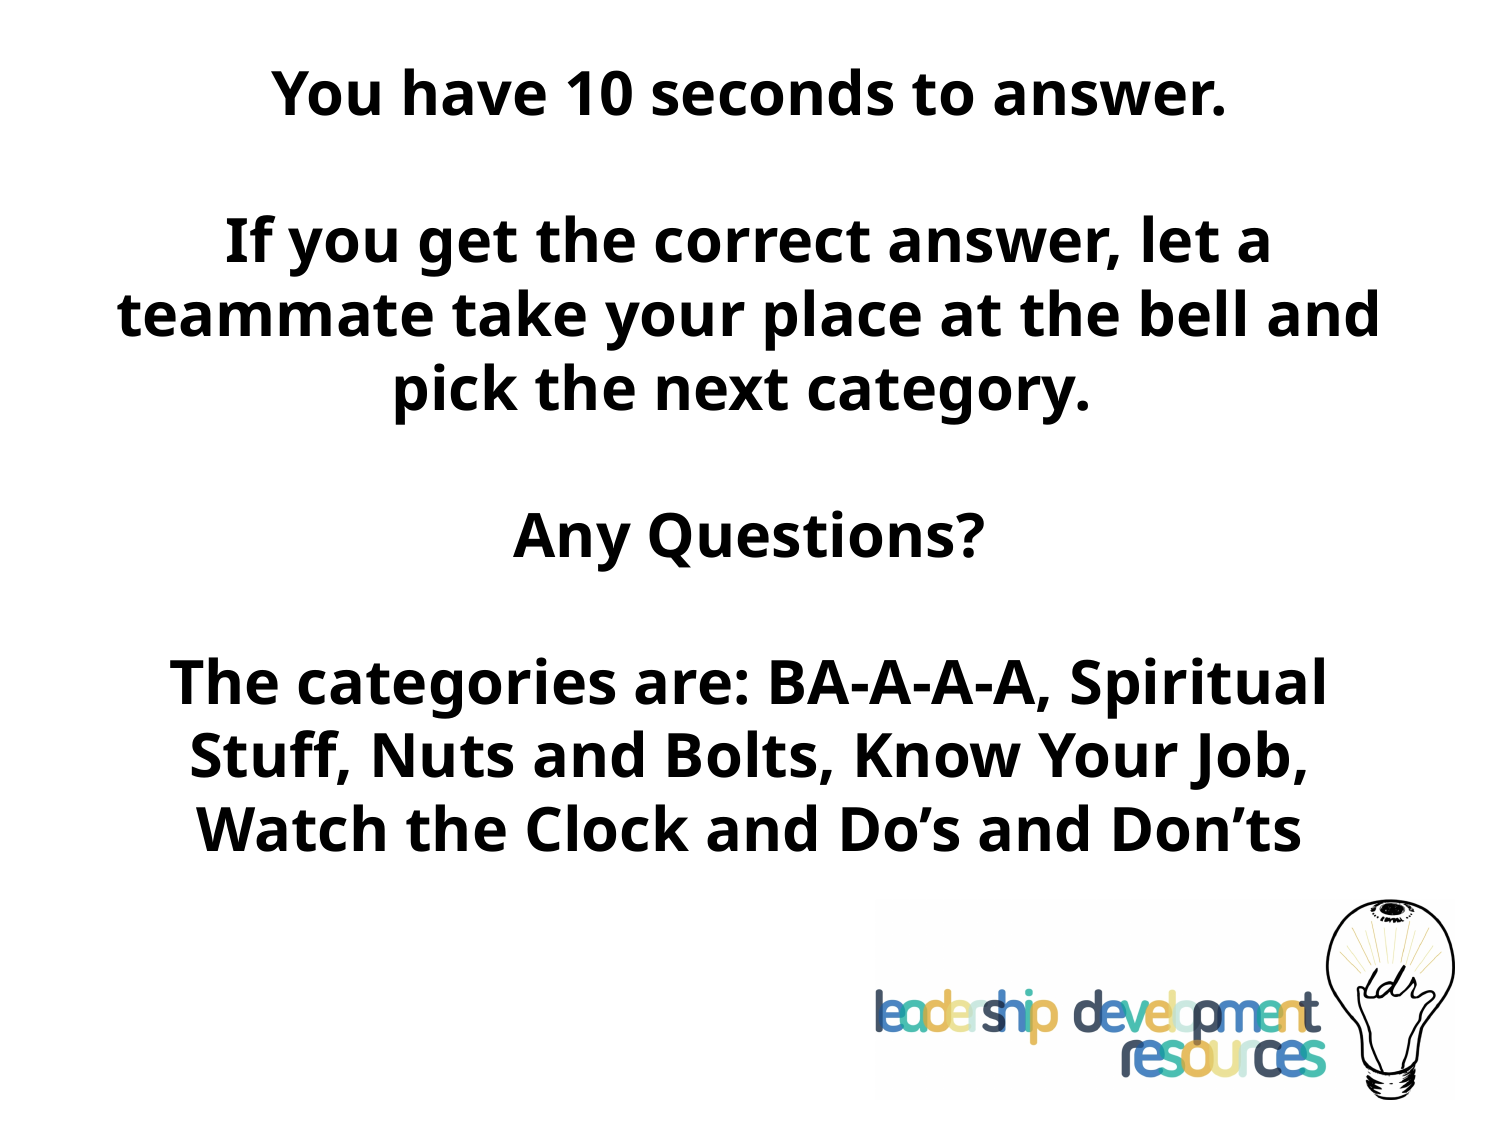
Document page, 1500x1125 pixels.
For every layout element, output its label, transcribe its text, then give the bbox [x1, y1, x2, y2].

title You have 10 seconds to answer. If you get the correct answer, let a teammate take your place at the bell and pick the next category. Any Questions? The categories are: BA-A-A-A, Spiritual Stuff, Nuts and Bolts, Know Your Job, Watch the Clock and Do’s and Don’ts [75, 45, 1425, 1075]
picture [876, 900, 1454, 1100]
